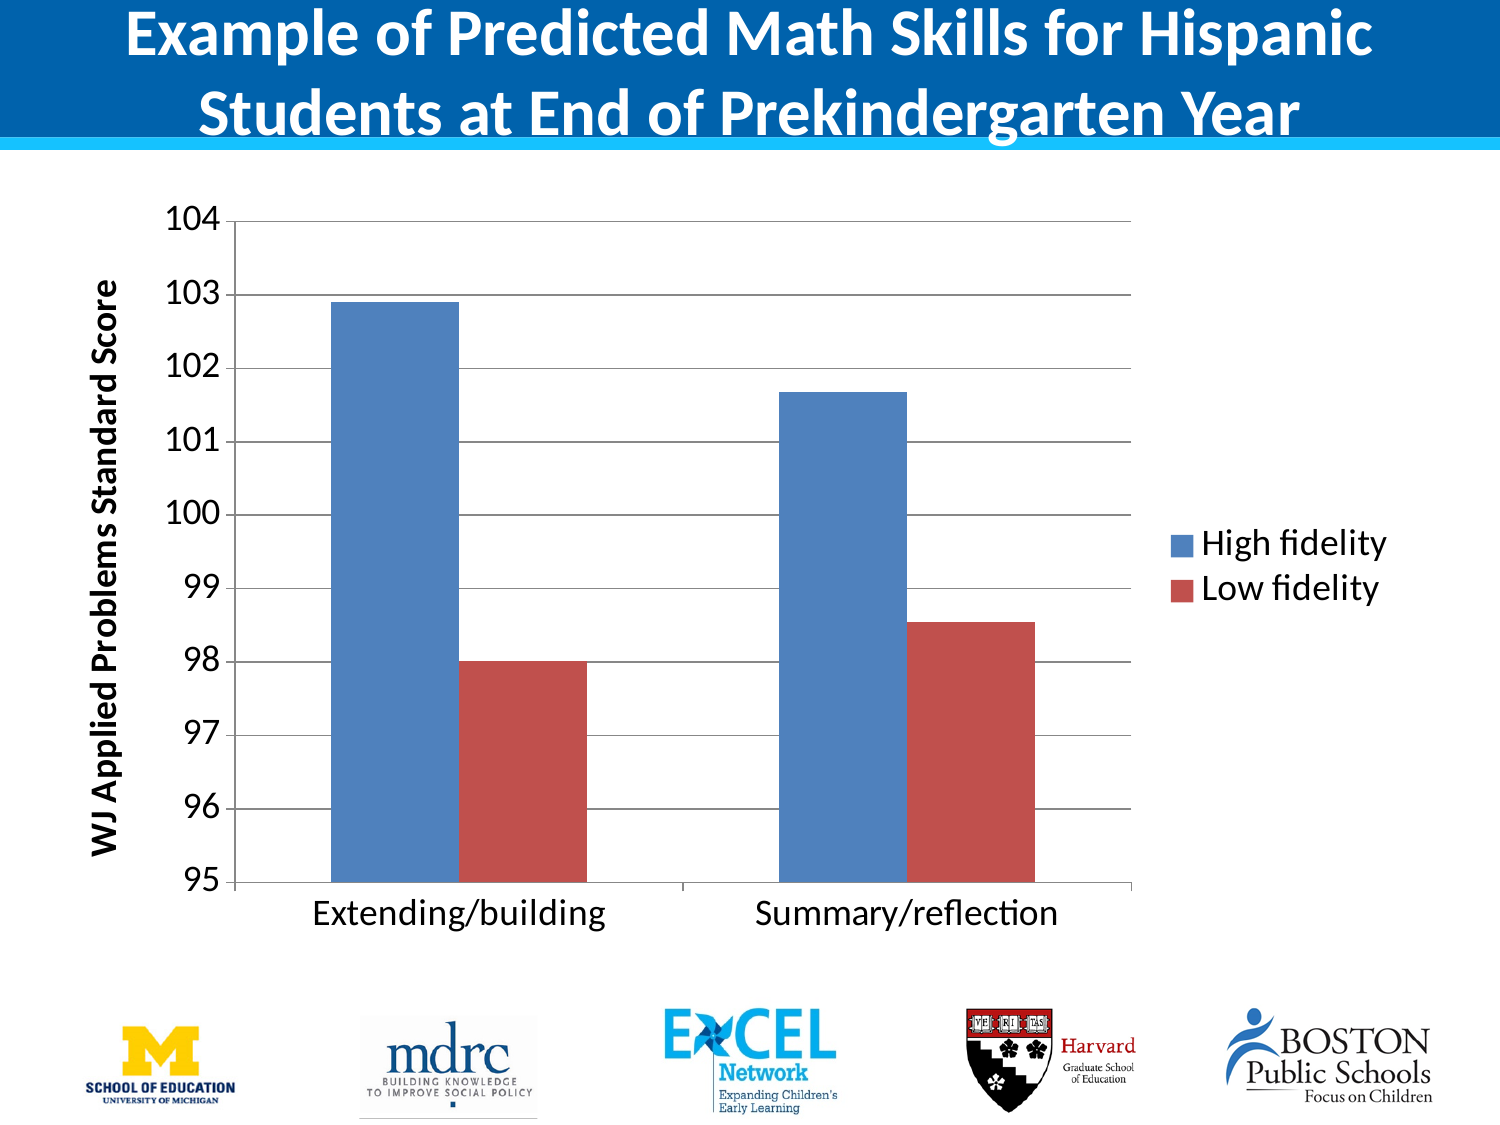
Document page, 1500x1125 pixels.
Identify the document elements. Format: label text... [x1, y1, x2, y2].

chart [49, 187, 1413, 951]
picture [1212, 1002, 1435, 1125]
picture [359, 999, 538, 1125]
title Example of Predicted Math Skills for Hispanic Students at End of Prekindergarten Year [0, 0, 1500, 138]
picture [75, 1002, 243, 1125]
picture [962, 999, 1149, 1124]
picture [650, 997, 850, 1121]
